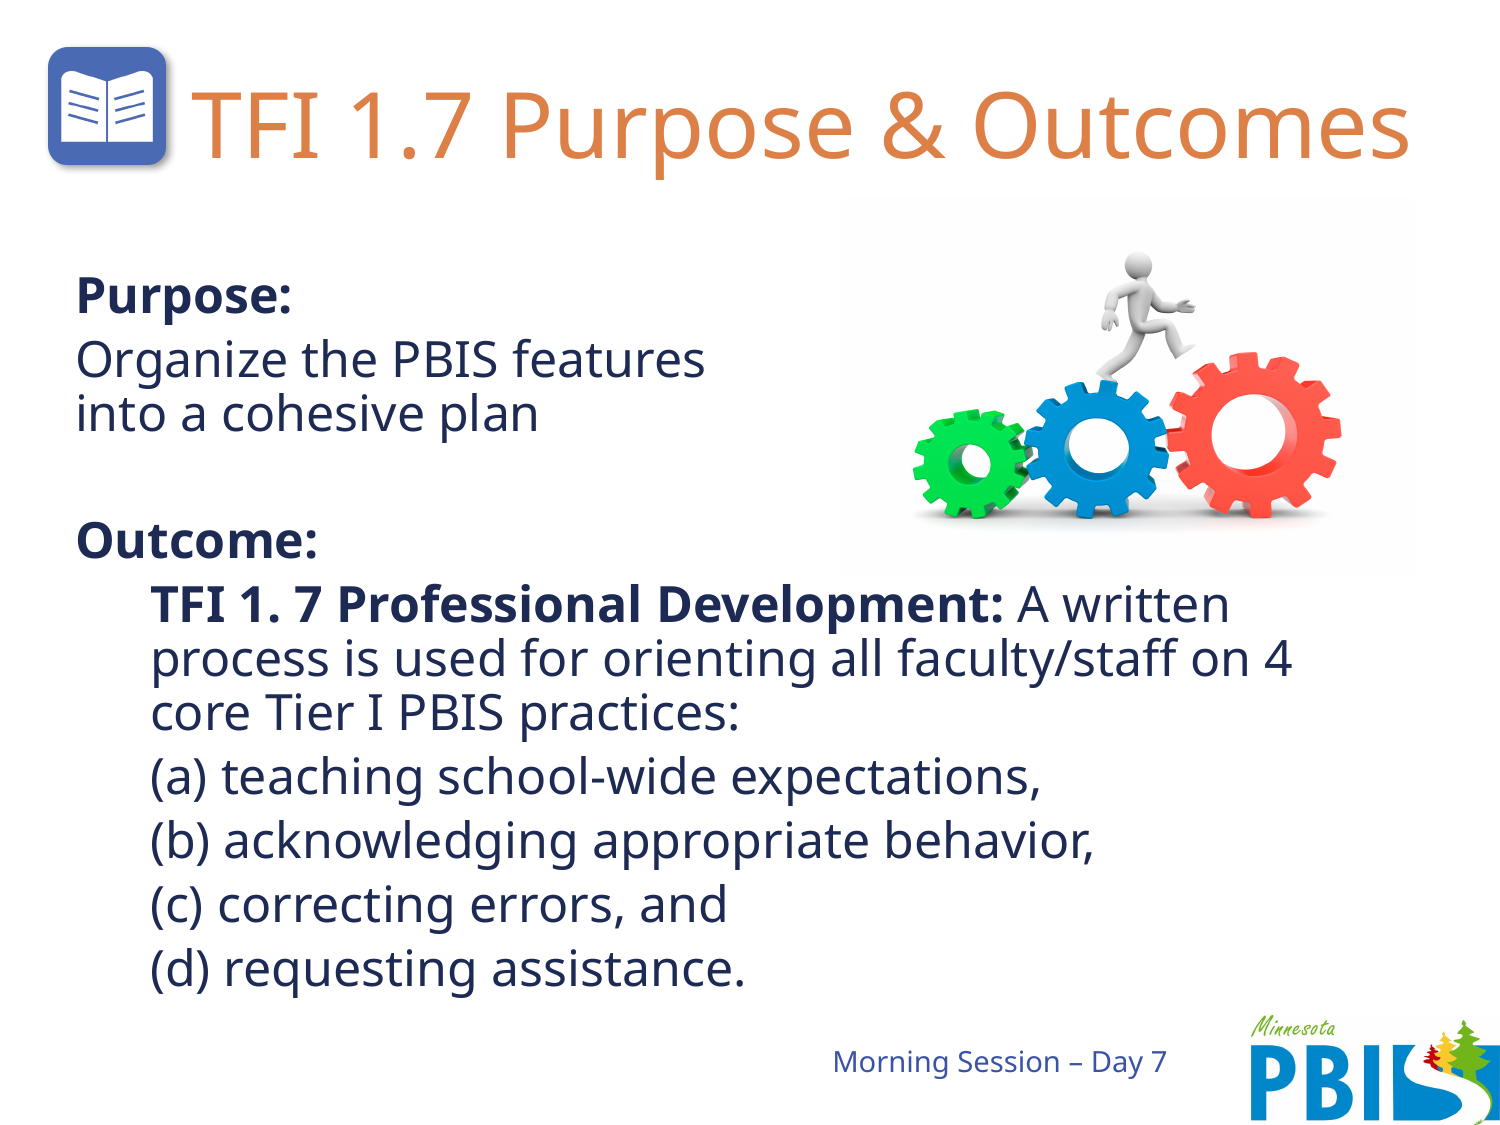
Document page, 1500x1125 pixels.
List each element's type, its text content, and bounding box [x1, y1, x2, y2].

title TFI 1.7 Purpose & Outcomes [176, 47, 1478, 198]
picture [842, 197, 1415, 574]
picture [48, 46, 166, 165]
picture [1251, 1015, 1500, 1125]
list Purpose: Organize the PBIS features into a cohesive plan Outcome: TFI 1. 7 Professional Development: A written process is used for orienting all faculty/staff on 4 core Tier I PBIS practices: (a) teaching school-wide expectations, (b) acknowledging appropriate behavior, (c) correcting errors, and (d) requesting assistance. [59, 262, 1415, 980]
picture [1267, 1058, 1279, 1078]
